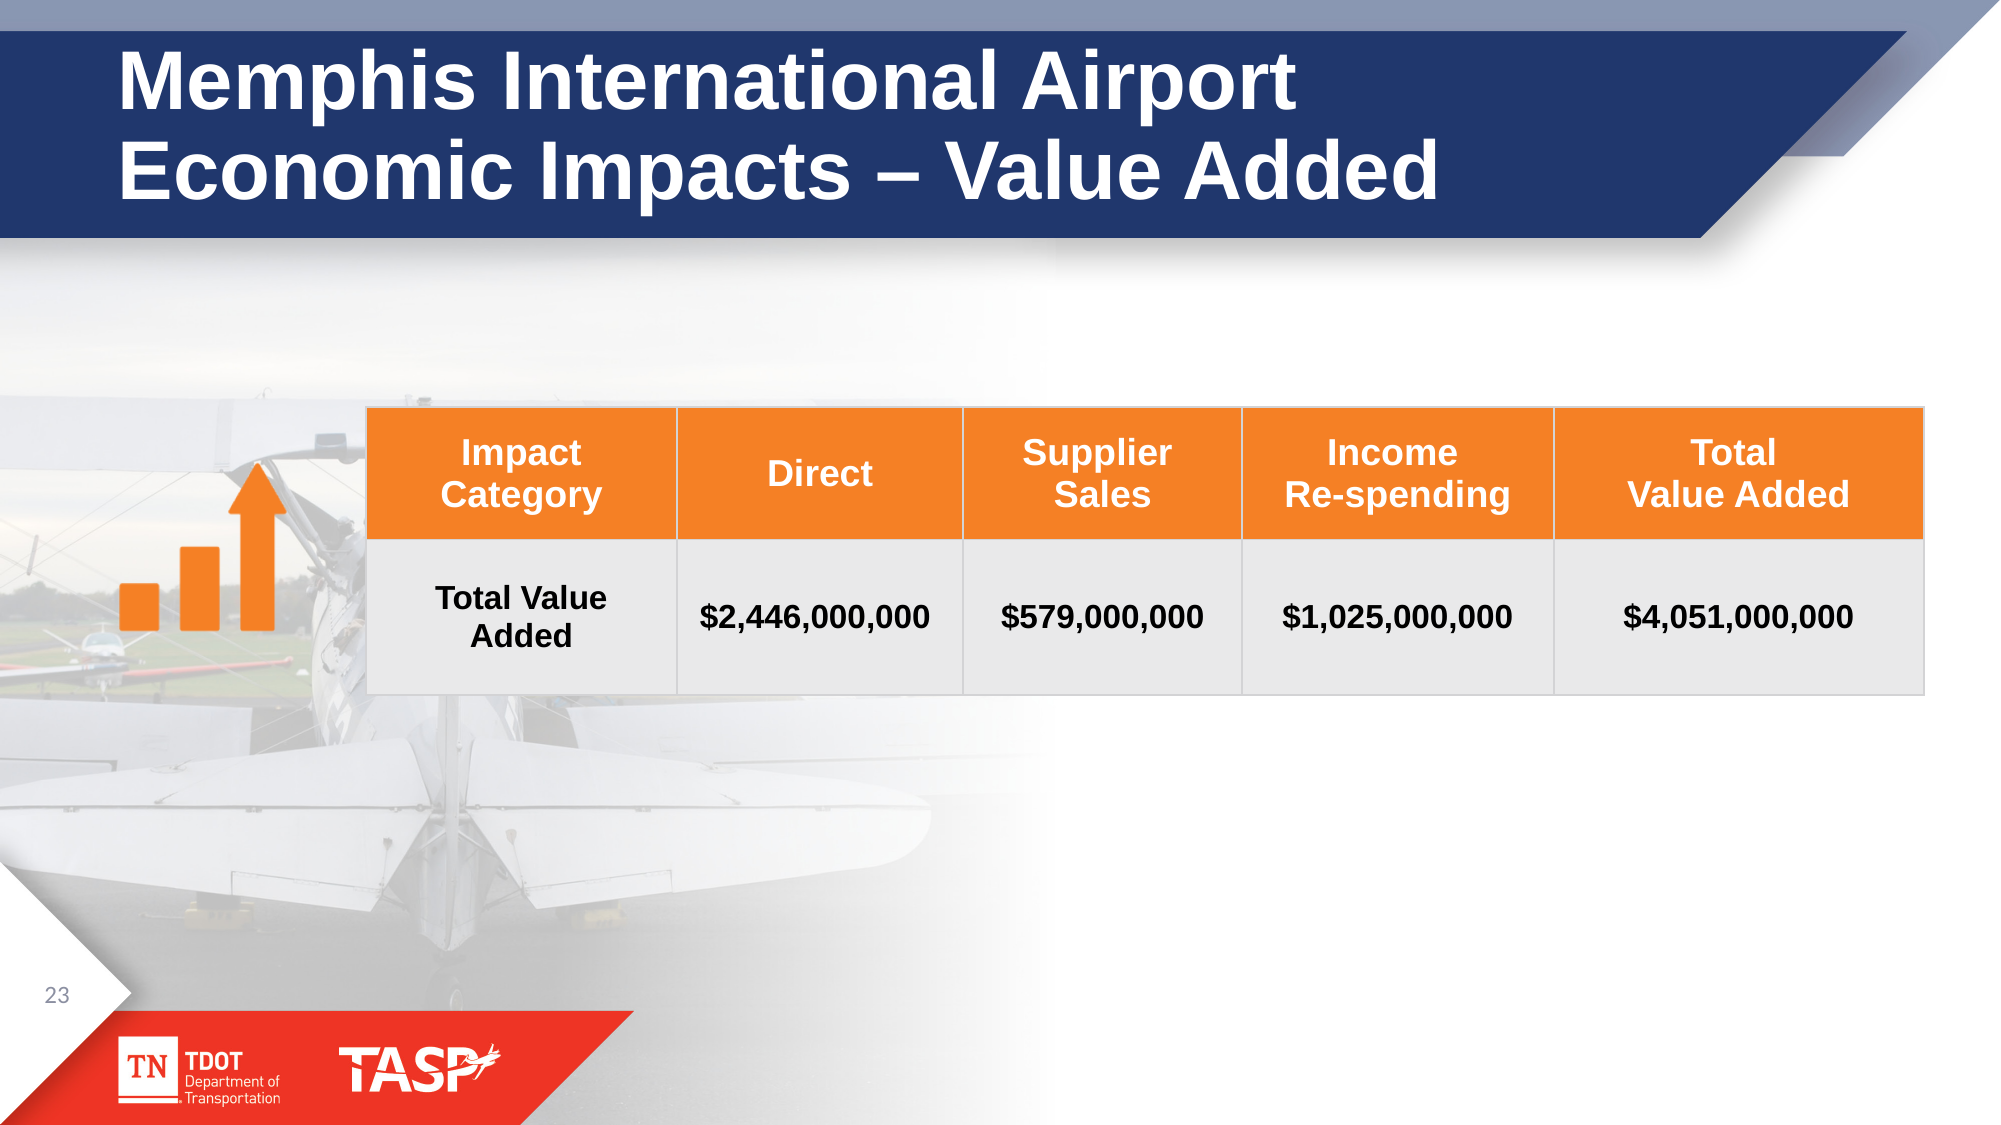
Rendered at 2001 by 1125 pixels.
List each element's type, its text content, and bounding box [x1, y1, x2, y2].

table_header Total Value Added [1555, 408, 1923, 539]
table_header Direct [678, 408, 962, 539]
title Memphis International Airport Economic Impacts – Value Added [102, 32, 2000, 223]
table_cell Total Value Added [367, 540, 676, 694]
picture [0, 0, 2001, 1125]
slide_number 23 [0, 963, 85, 1024]
table_cell $2,446,000,000 [678, 540, 962, 694]
table_cell $1,025,000,000 [1243, 540, 1553, 694]
table_header Supplier Sales [964, 408, 1241, 539]
table_header Impact Category [367, 408, 676, 539]
table_header Income Re-spending [1243, 408, 1553, 539]
table_cell $4,051,000,000 [1555, 540, 1923, 694]
table_cell $579,000,000 [964, 540, 1241, 694]
